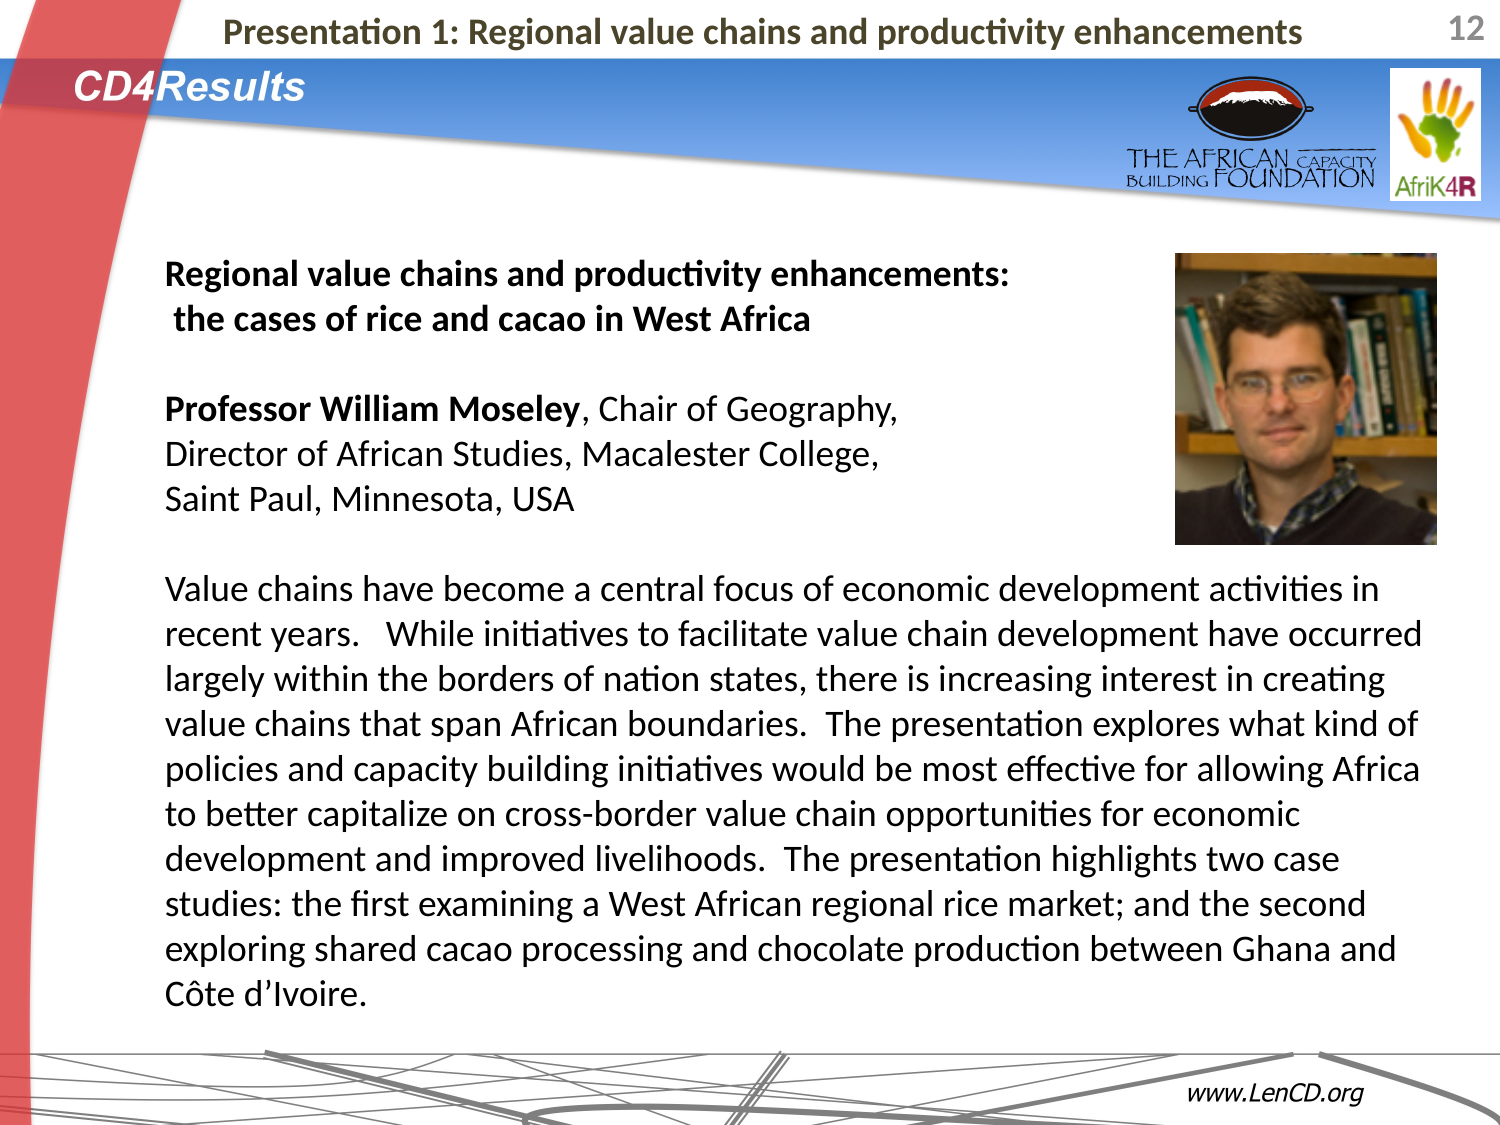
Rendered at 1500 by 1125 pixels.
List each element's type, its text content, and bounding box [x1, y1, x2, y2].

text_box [1390, 68, 1481, 201]
slide_number 12 [1429, 0, 1500, 56]
picture [0, 0, 1500, 1125]
text_box Presentation 1: Regional value chains and productivity enhancements [199, 0, 1329, 59]
text_box Regional value chains and productivity enhancements: the cases of rice and cacao in West Africa Professor William Moseley, Chair of Geography, Director of African Studies, Macalester College, Saint Paul, Minnesota, USA Value chains have become a central focus of economic development activities in recent years. While initiatives to facilitate value chain development have occurred largely within the borders of nation states, there is increasing interest in creating value chains that span African boundaries. The presentation explores what kind of policies and capacity building initiatives would be most effective for allowing Africa to better capitalize on cross-border value chain opportunities for economic development and improved livelihoods. The presentation highlights two case studies: the first examining a West African regional rice market; and the second exploring shared cacao processing and chocolate production between Ghana and Côte d’Ivoire. [150, 241, 1459, 1021]
